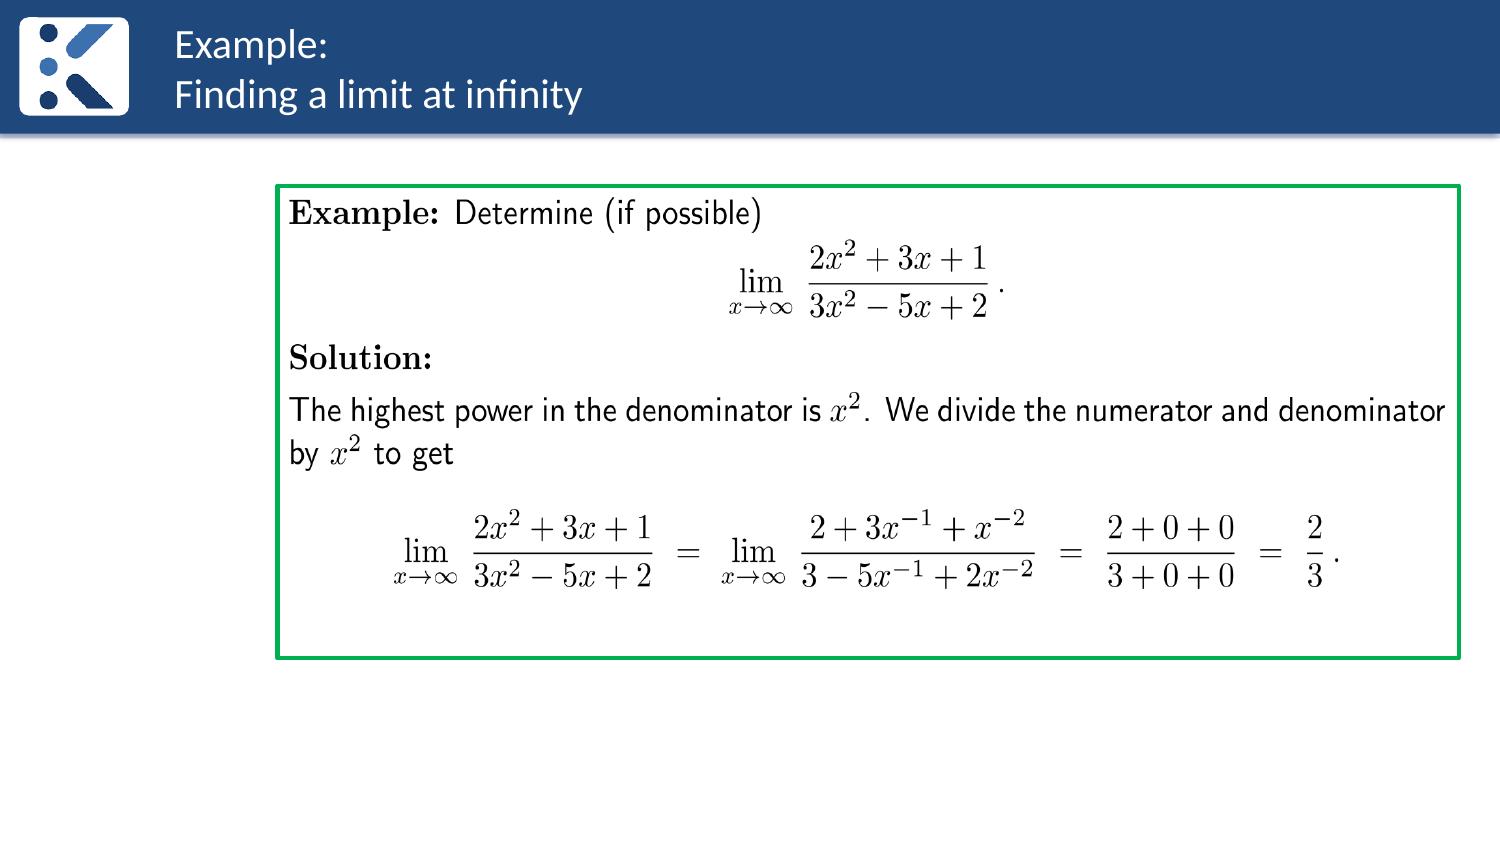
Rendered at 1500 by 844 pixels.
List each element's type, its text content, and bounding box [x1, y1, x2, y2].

picture [289, 197, 1445, 589]
text_box [275, 184, 1461, 660]
picture [27, 18, 122, 115]
title Example: Finding a limit at infinity [159, 8, 1483, 126]
